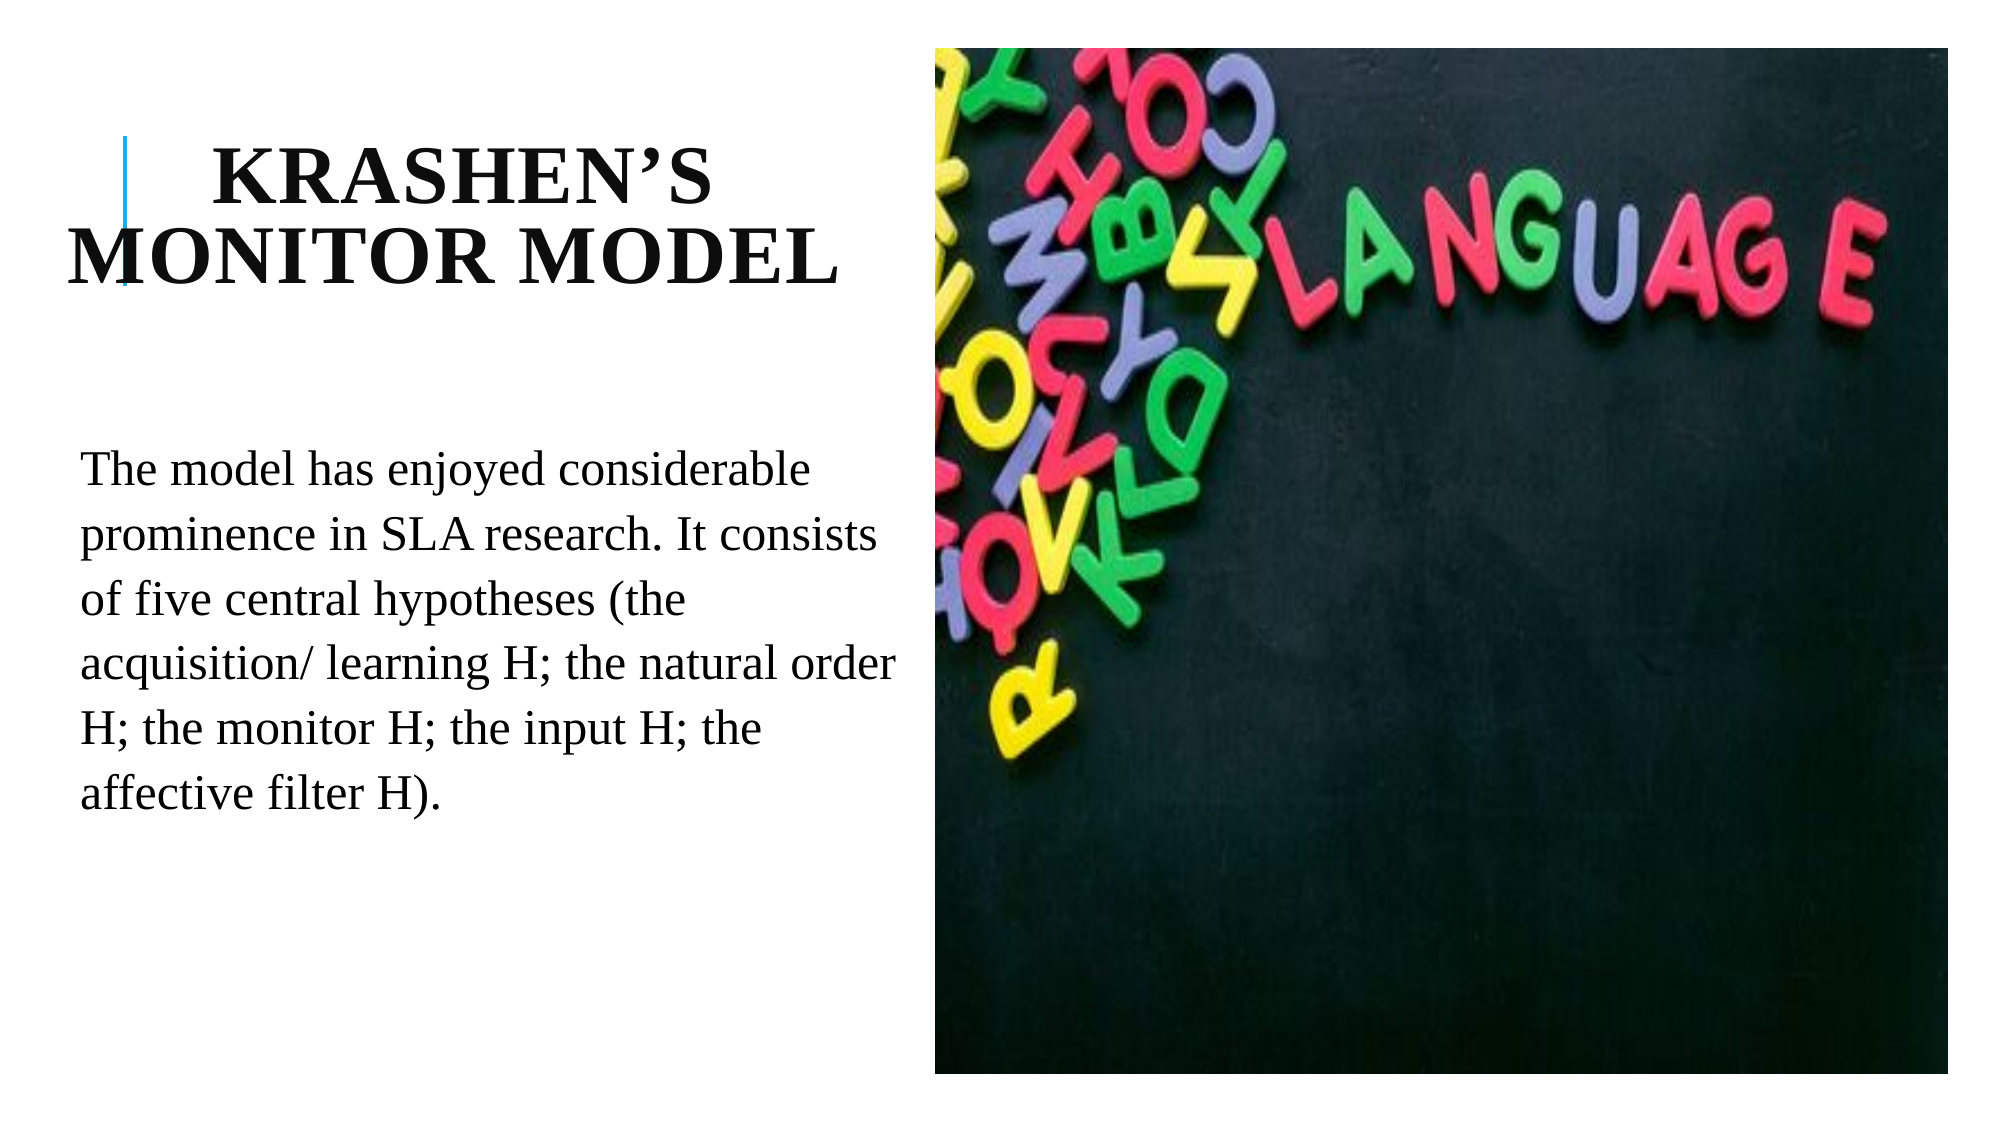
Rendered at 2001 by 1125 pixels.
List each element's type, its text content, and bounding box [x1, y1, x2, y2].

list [935, 48, 1949, 1074]
title Krashen’s Monitor Model [40, 77, 888, 363]
list The model has enjoyed considerable prominence in SLA research. It consists of five central hypotheses (the acquisition/ learning H; the natural order H; the monitor H; the input H; the affective filter H). [64, 423, 913, 1041]
